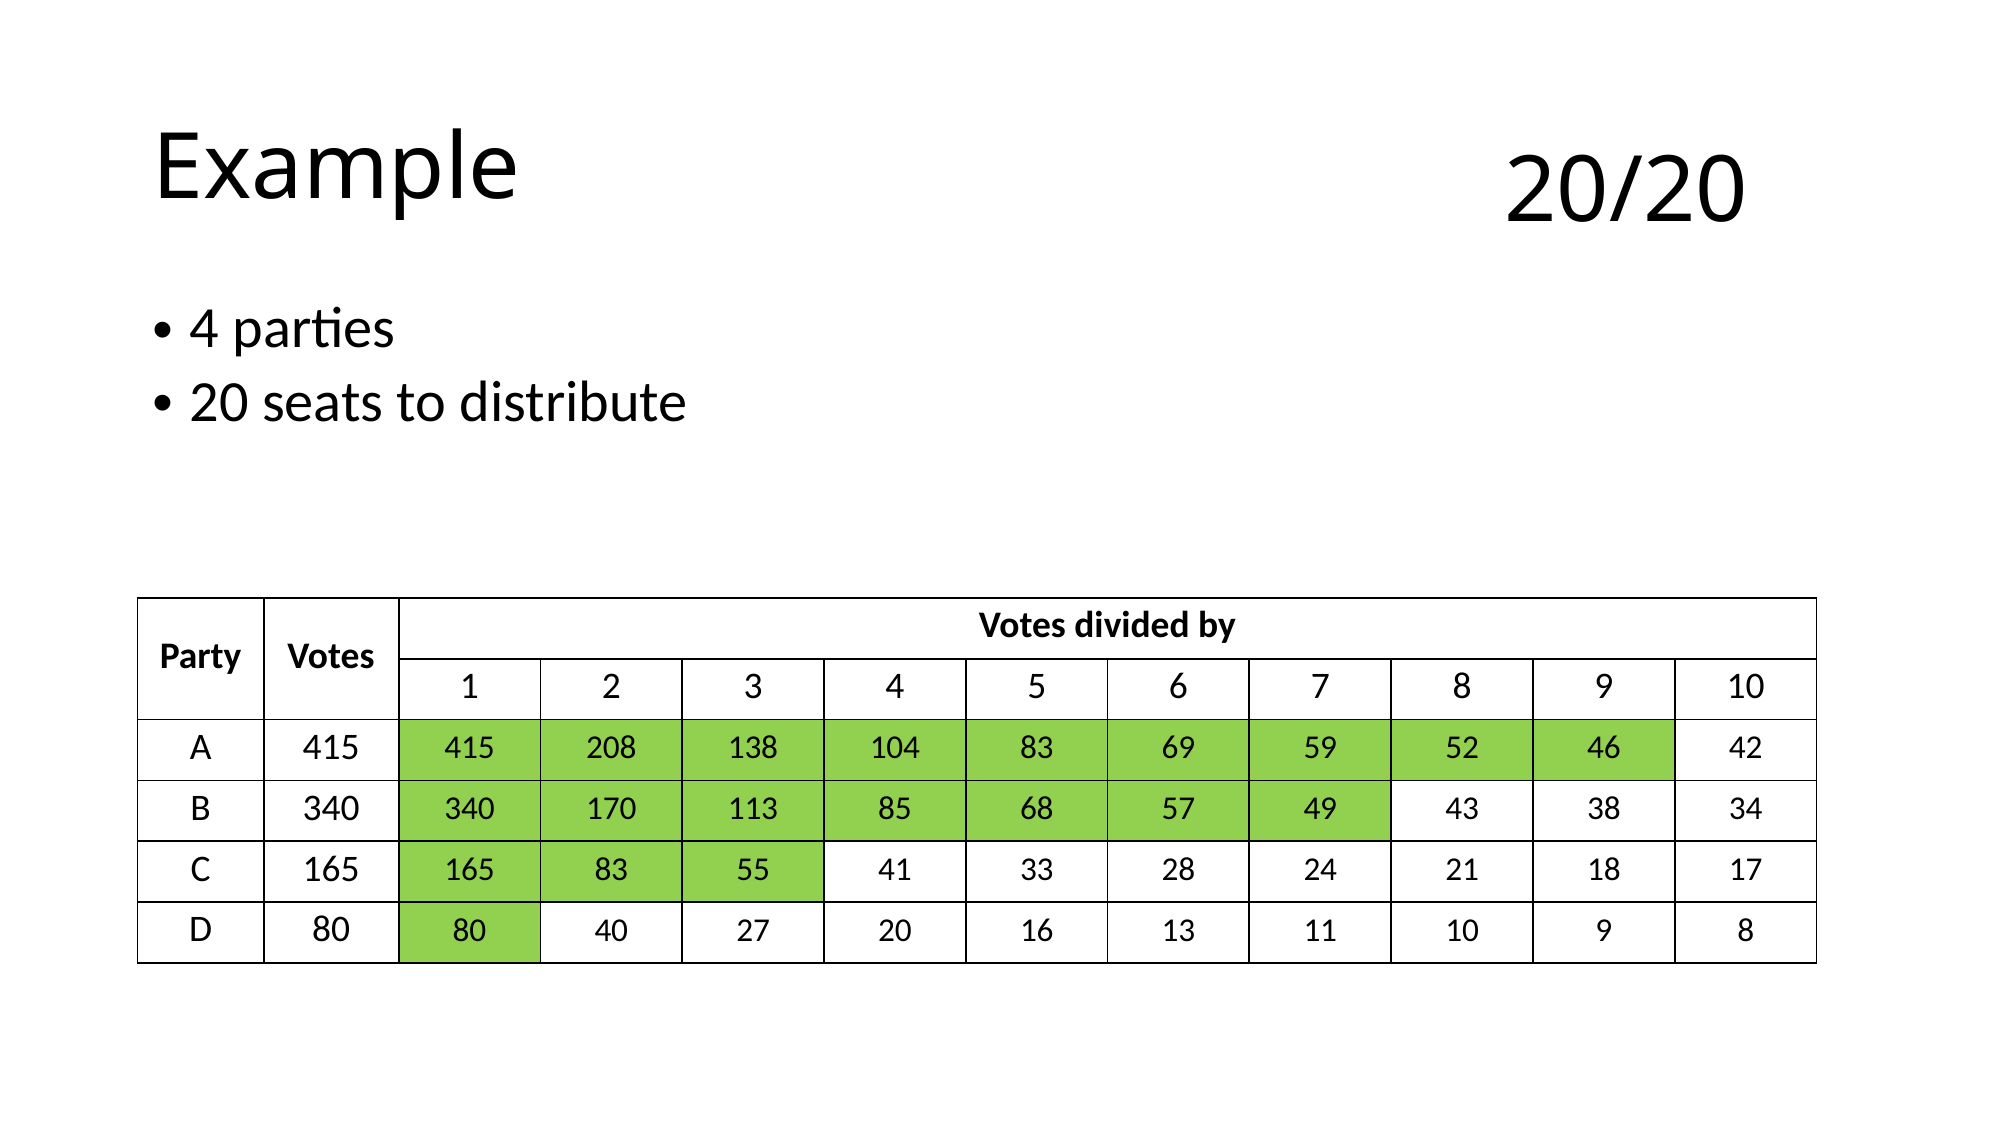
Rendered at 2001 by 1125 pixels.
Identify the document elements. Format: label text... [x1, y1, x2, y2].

table_header Party [138, 599, 263, 719]
table_cell 16 [967, 903, 1107, 962]
table_cell C [138, 842, 263, 901]
table_cell 13 [1108, 903, 1248, 962]
table_cell 1 [400, 660, 540, 719]
table_cell 46 [1534, 720, 1674, 780]
table_cell 24 [1250, 842, 1390, 901]
table_cell 28 [1108, 842, 1248, 901]
table_cell 170 [541, 781, 681, 840]
table_cell 17 [1676, 842, 1816, 901]
table_cell 27 [683, 903, 823, 962]
table_cell 6 [1108, 660, 1248, 719]
table_cell 49 [1250, 781, 1390, 840]
table_cell 68 [967, 781, 1107, 840]
table_cell 2 [541, 660, 681, 719]
table_cell 41 [825, 842, 965, 901]
table_cell 59 [1250, 720, 1390, 780]
table_cell 340 [265, 781, 398, 840]
table_cell 10 [1676, 660, 1816, 719]
table_cell 113 [683, 781, 823, 840]
table_cell 83 [541, 842, 681, 901]
text_box 20/20 [1489, 83, 1887, 301]
table_cell 5 [967, 660, 1107, 719]
table_cell 80 [265, 903, 398, 962]
table_cell 55 [683, 842, 823, 901]
table_cell 43 [1392, 781, 1532, 840]
table_cell D [138, 903, 263, 962]
table_cell 7 [1250, 660, 1390, 719]
table_cell 42 [1676, 720, 1816, 780]
table_cell 10 [1392, 903, 1532, 962]
table_cell 104 [825, 720, 965, 780]
table_cell 165 [265, 842, 398, 901]
table_cell 21 [1392, 842, 1532, 901]
table_cell 4 [825, 660, 965, 719]
table_cell 40 [541, 903, 681, 962]
table_cell B [138, 781, 263, 840]
table_cell 340 [400, 781, 540, 840]
title Example [137, 59, 1863, 278]
table_cell 85 [825, 781, 965, 840]
table_cell 38 [1534, 781, 1674, 840]
table_cell 165 [400, 842, 540, 901]
table_cell 415 [400, 720, 540, 780]
table_cell 8 [1392, 660, 1532, 719]
table_cell 9 [1534, 903, 1674, 962]
table_cell 208 [541, 720, 681, 780]
table_header Votes divided by [400, 599, 1816, 658]
table_cell 57 [1108, 781, 1248, 840]
table_cell 83 [967, 720, 1107, 780]
table_cell 34 [1676, 781, 1816, 840]
table_cell 3 [683, 660, 823, 719]
table_cell 11 [1250, 903, 1390, 962]
table_cell 52 [1392, 720, 1532, 780]
table_cell 80 [400, 903, 540, 962]
table_cell 69 [1108, 720, 1248, 780]
table_cell 8 [1676, 903, 1816, 962]
table_cell A [138, 720, 263, 780]
table_cell 20 [825, 903, 965, 962]
table_cell 138 [683, 720, 823, 780]
table_cell 415 [265, 720, 398, 780]
table_header Votes [265, 599, 398, 719]
text_box 4 parties 20 seats to distribute [137, 298, 1863, 505]
table_cell 33 [967, 842, 1107, 901]
table_cell 9 [1534, 660, 1674, 719]
table_cell 18 [1534, 842, 1674, 901]
